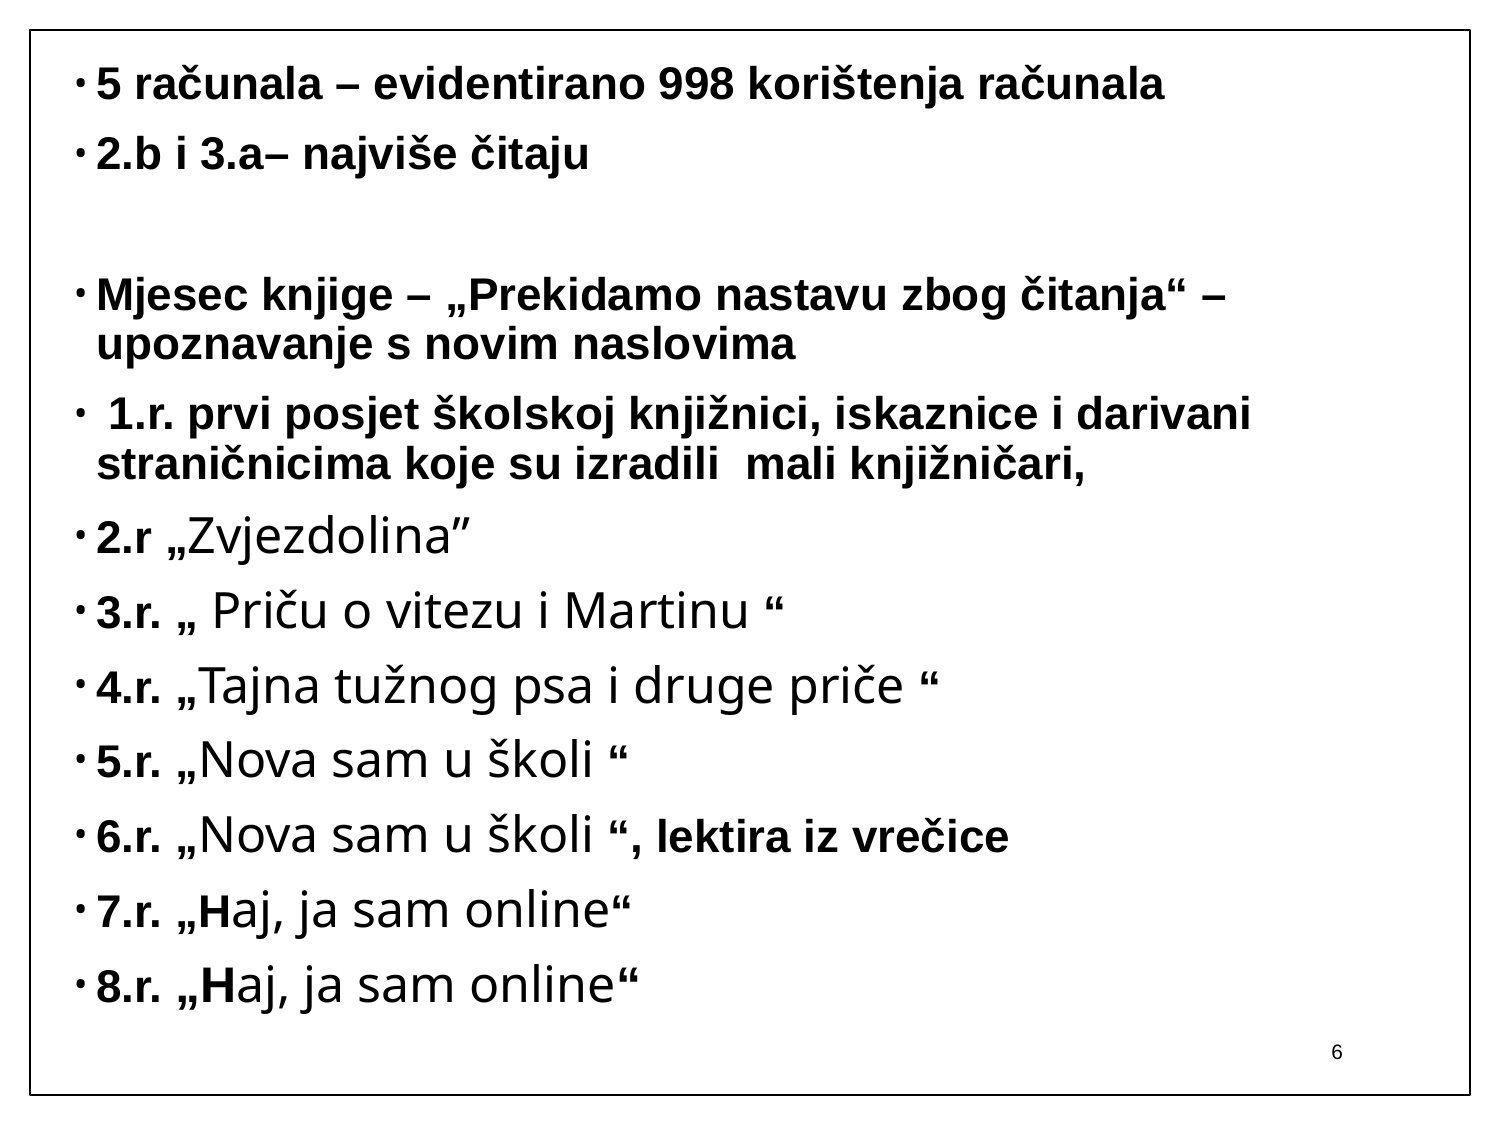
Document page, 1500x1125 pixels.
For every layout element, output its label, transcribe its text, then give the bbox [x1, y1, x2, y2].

slide_number 6 [1147, 1020, 1358, 1081]
list 5 računala – evidentirano 998 korištenja računala 2.b i 3.a– najviše čitaju Mjesec knjige – „Prekidamo nastavu zbog čitanja“ – upoznavanje s novim naslovima 1.r. prvi posjet školskoj knjižnici, iskaznice i darivani straničnicima koje su izradili mali knjižničari, 2.r „Zvjezdolina” 3.r. „ Priču o vitezu i Martinu “ 4.r. „Tajna tužnog psa i druge priče “ 5.r. „Nova sam u školi “ 6.r. „Nova sam u školi “, lektira iz vrečice 7.r. „Haj, ja sam online“ 8.r. „Haj, ja sam online“ [53, 52, 1471, 1081]
